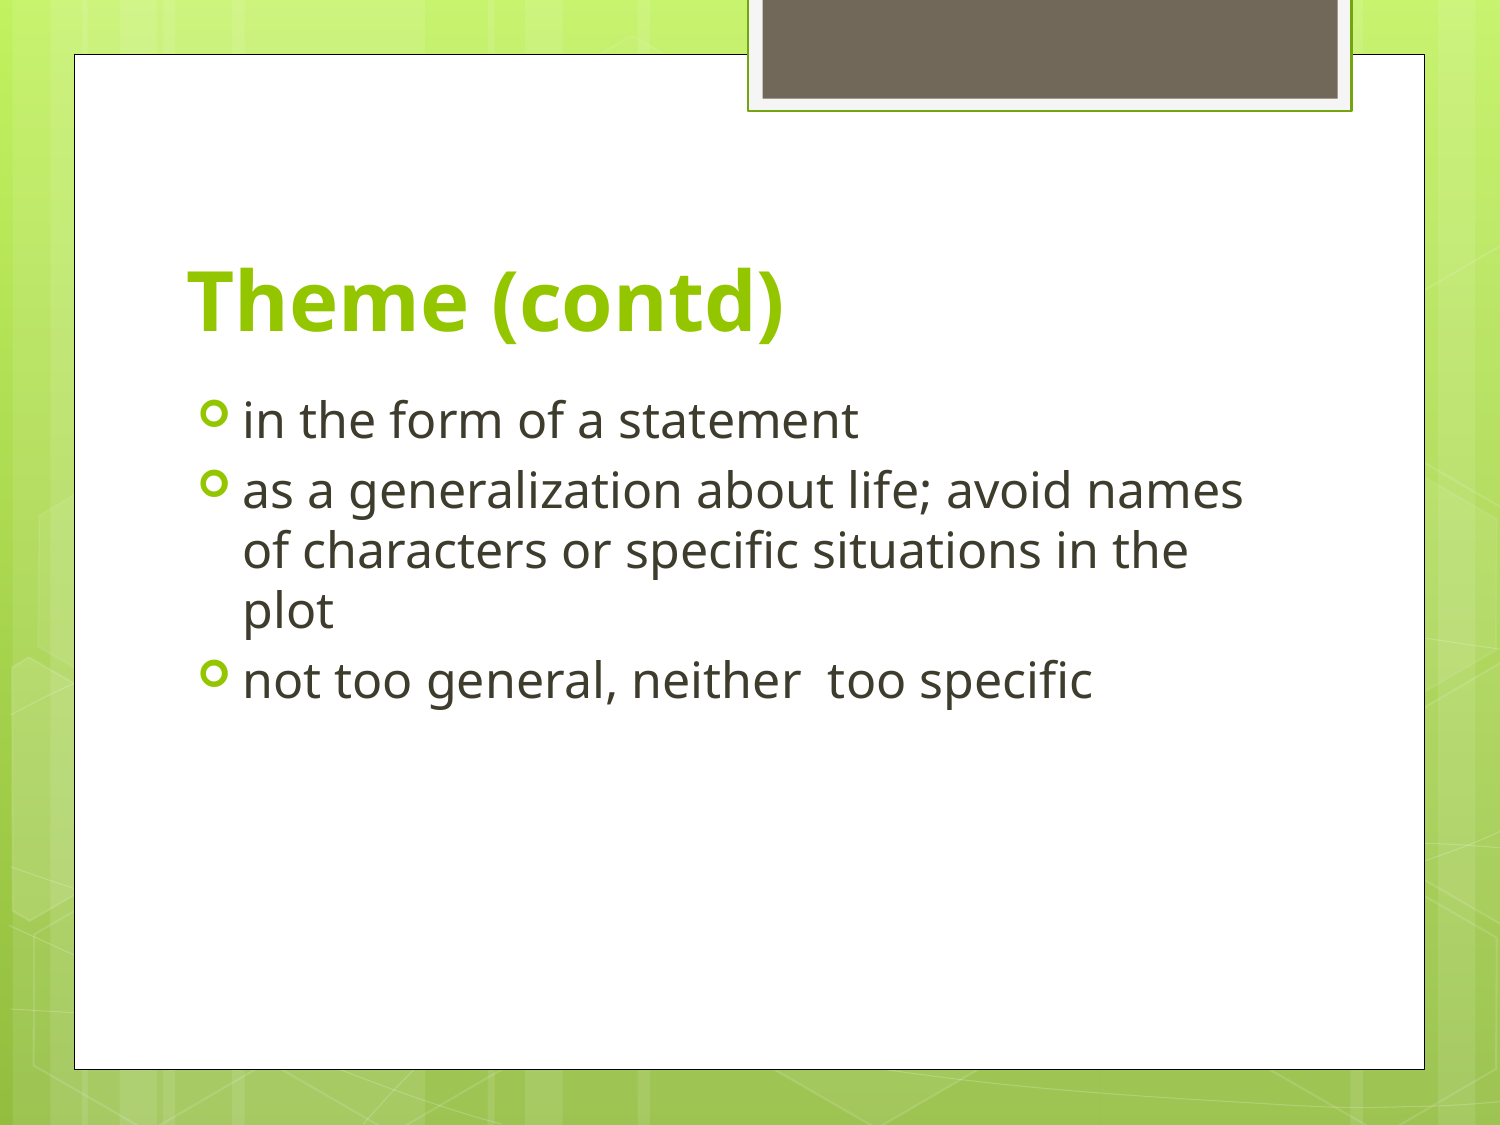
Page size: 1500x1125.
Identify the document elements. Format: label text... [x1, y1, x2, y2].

list in the form of a statement as a generalization about life; avoid names of characters or specific situations in the plot not too general, neither too specific [171, 381, 1283, 957]
title Theme (contd) [171, 168, 1324, 357]
